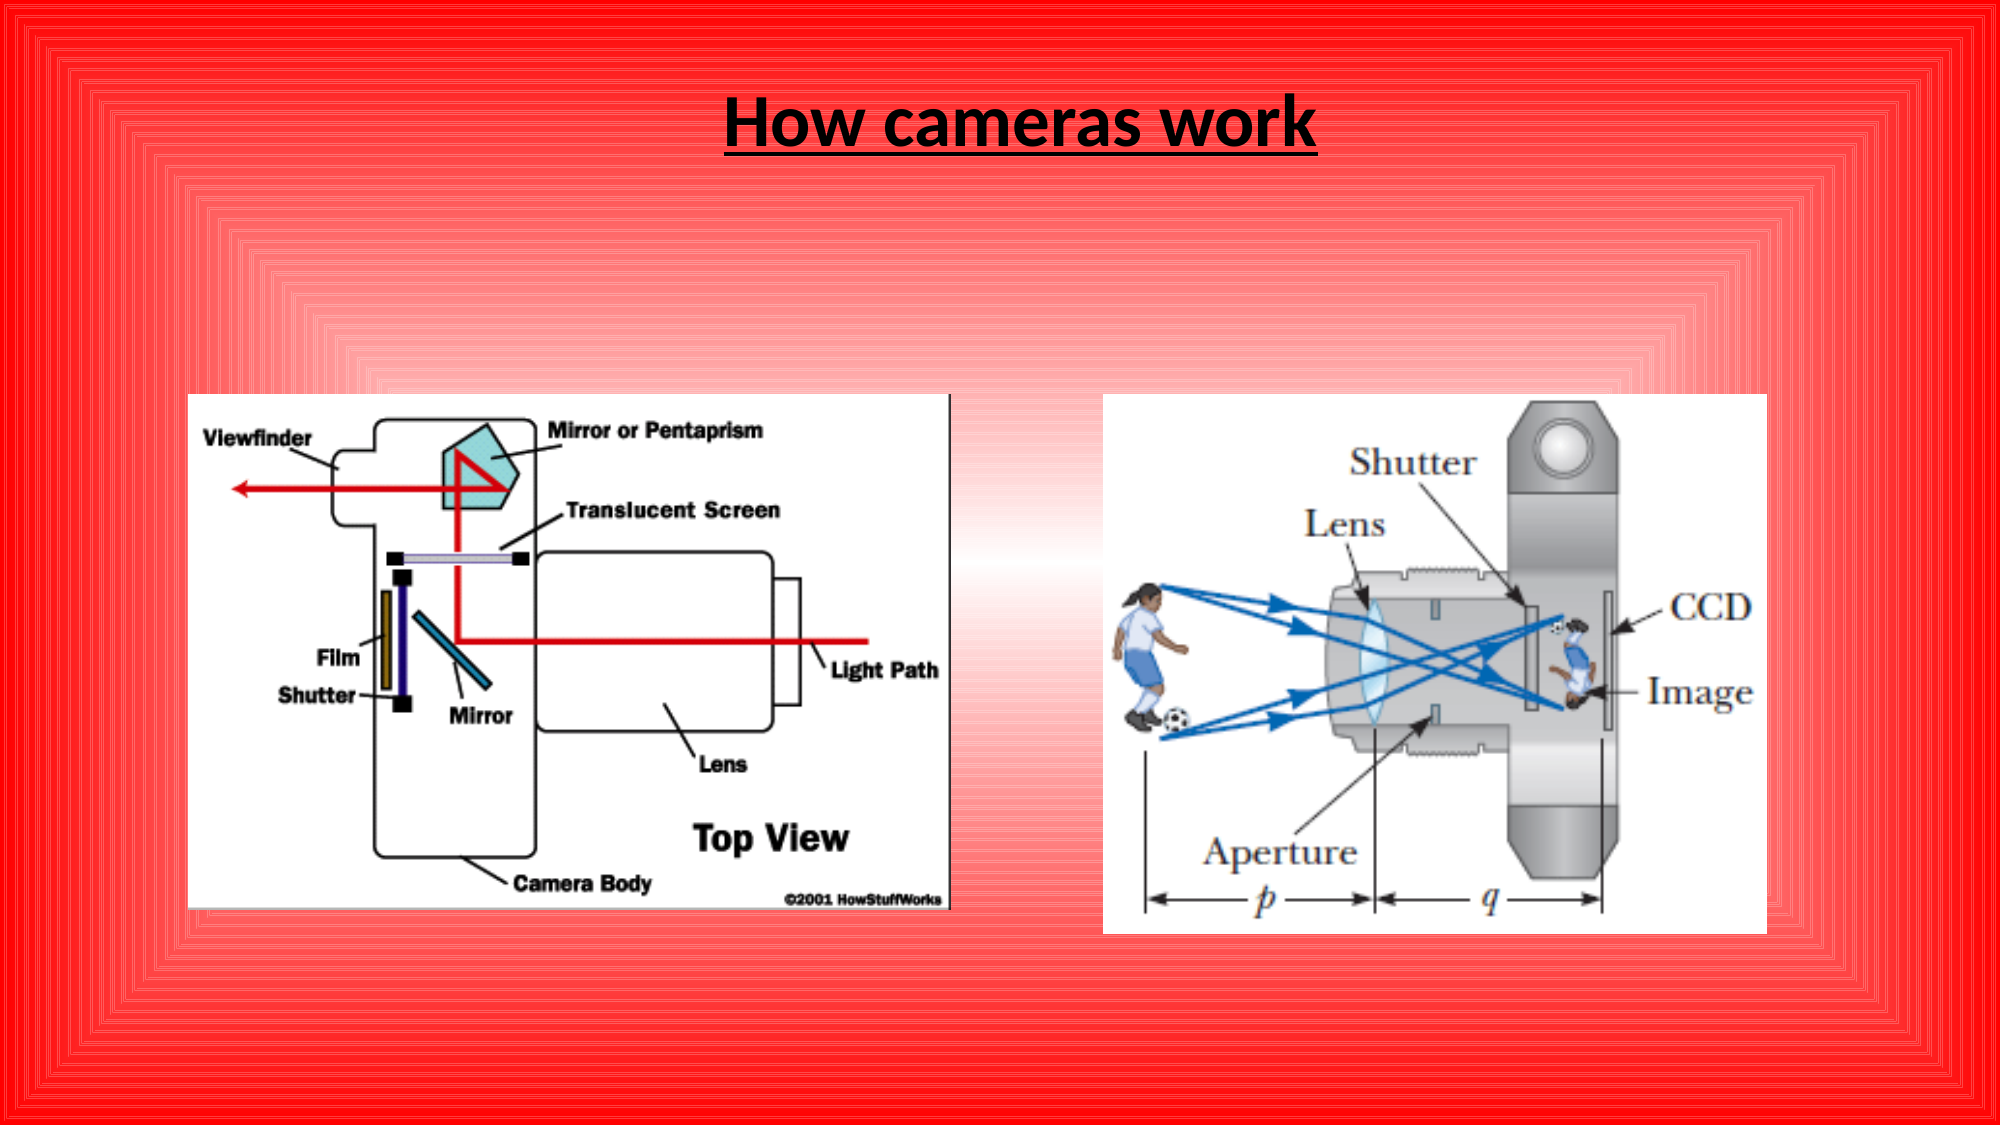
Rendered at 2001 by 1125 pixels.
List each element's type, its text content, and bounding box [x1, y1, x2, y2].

picture [188, 394, 951, 910]
text_box How cameras work [708, 64, 1352, 170]
picture [1103, 394, 1767, 934]
